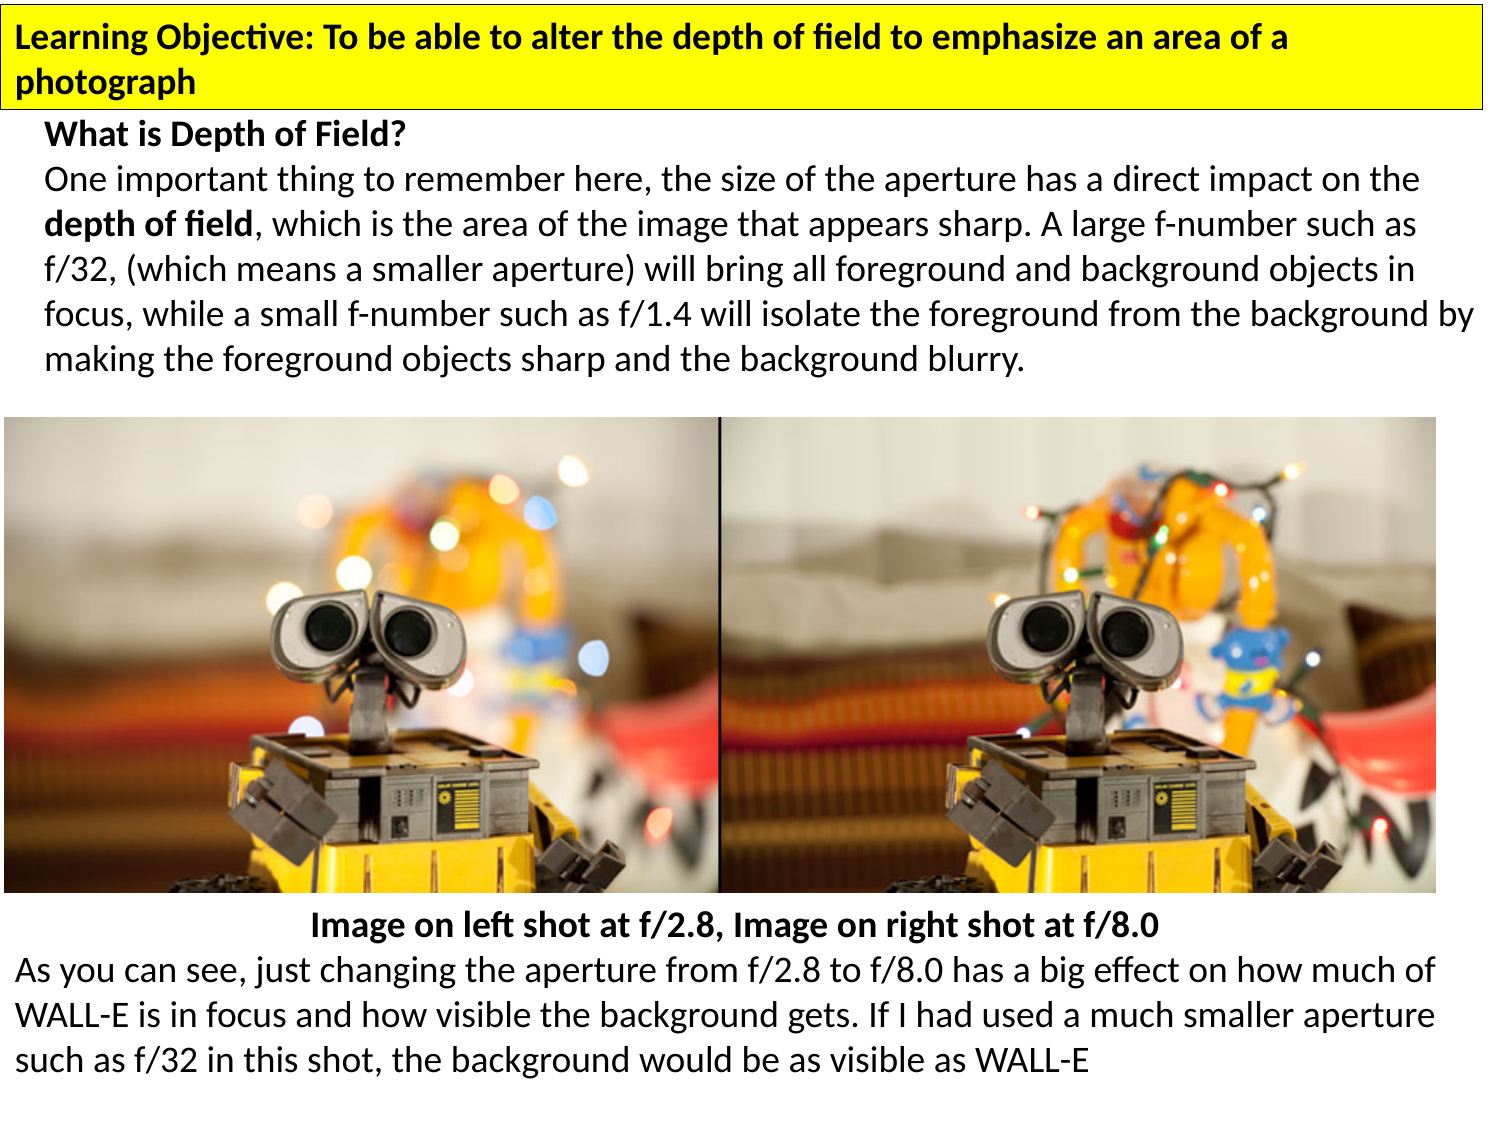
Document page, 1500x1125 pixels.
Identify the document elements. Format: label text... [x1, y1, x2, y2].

picture [4, 417, 1436, 893]
text_box Learning Objective: To be able to alter the depth of field to emphasize an area of a photograph [0, 4, 1483, 110]
text_box Image on left shot at f/2.8, Image on right shot at f/8.0 As you can see, just changing the aperture from f/2.8 to f/8.0 has a big effect on how much of WALL-E is in focus and how visible the background gets. If I had used a much smaller aperture such as f/32 in this shot, the background would be as visible as WALL-E [0, 892, 1471, 1125]
text_box What is Depth of Field? One important thing to remember here, the size of the aperture has a direct impact on the depth of field, which is the area of the image that appears sharp. A large f-number such as f/32, (which means a smaller aperture) will bring all foreground and background objects in focus, while a small f-number such as f/1.4 will isolate the foreground from the background by making the foreground objects sharp and the background blurry. [29, 101, 1500, 567]
